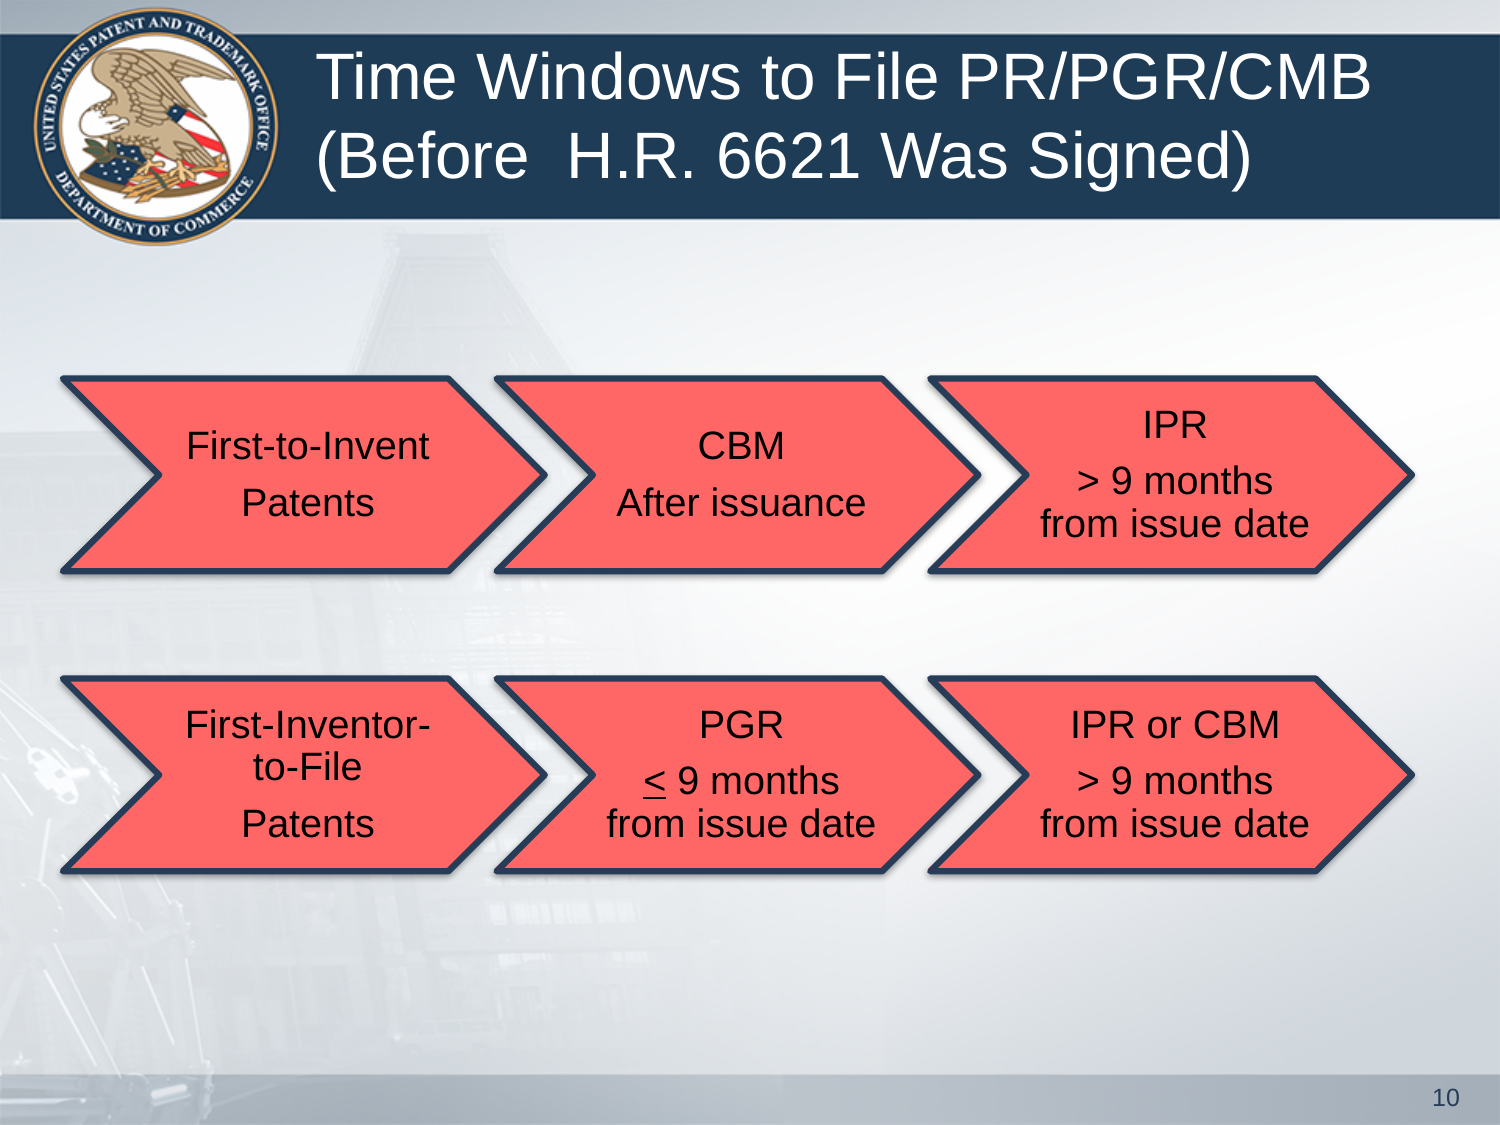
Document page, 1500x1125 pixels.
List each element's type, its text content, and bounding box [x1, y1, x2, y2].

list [62, 312, 1413, 587]
picture [0, 0, 1500, 1125]
title Time Windows to File PR/PGR/CMB (Before H.R. 6621 Was Signed) [300, 24, 1475, 200]
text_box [62, 587, 1413, 963]
slide_number 10 [1162, 1037, 1475, 1113]
